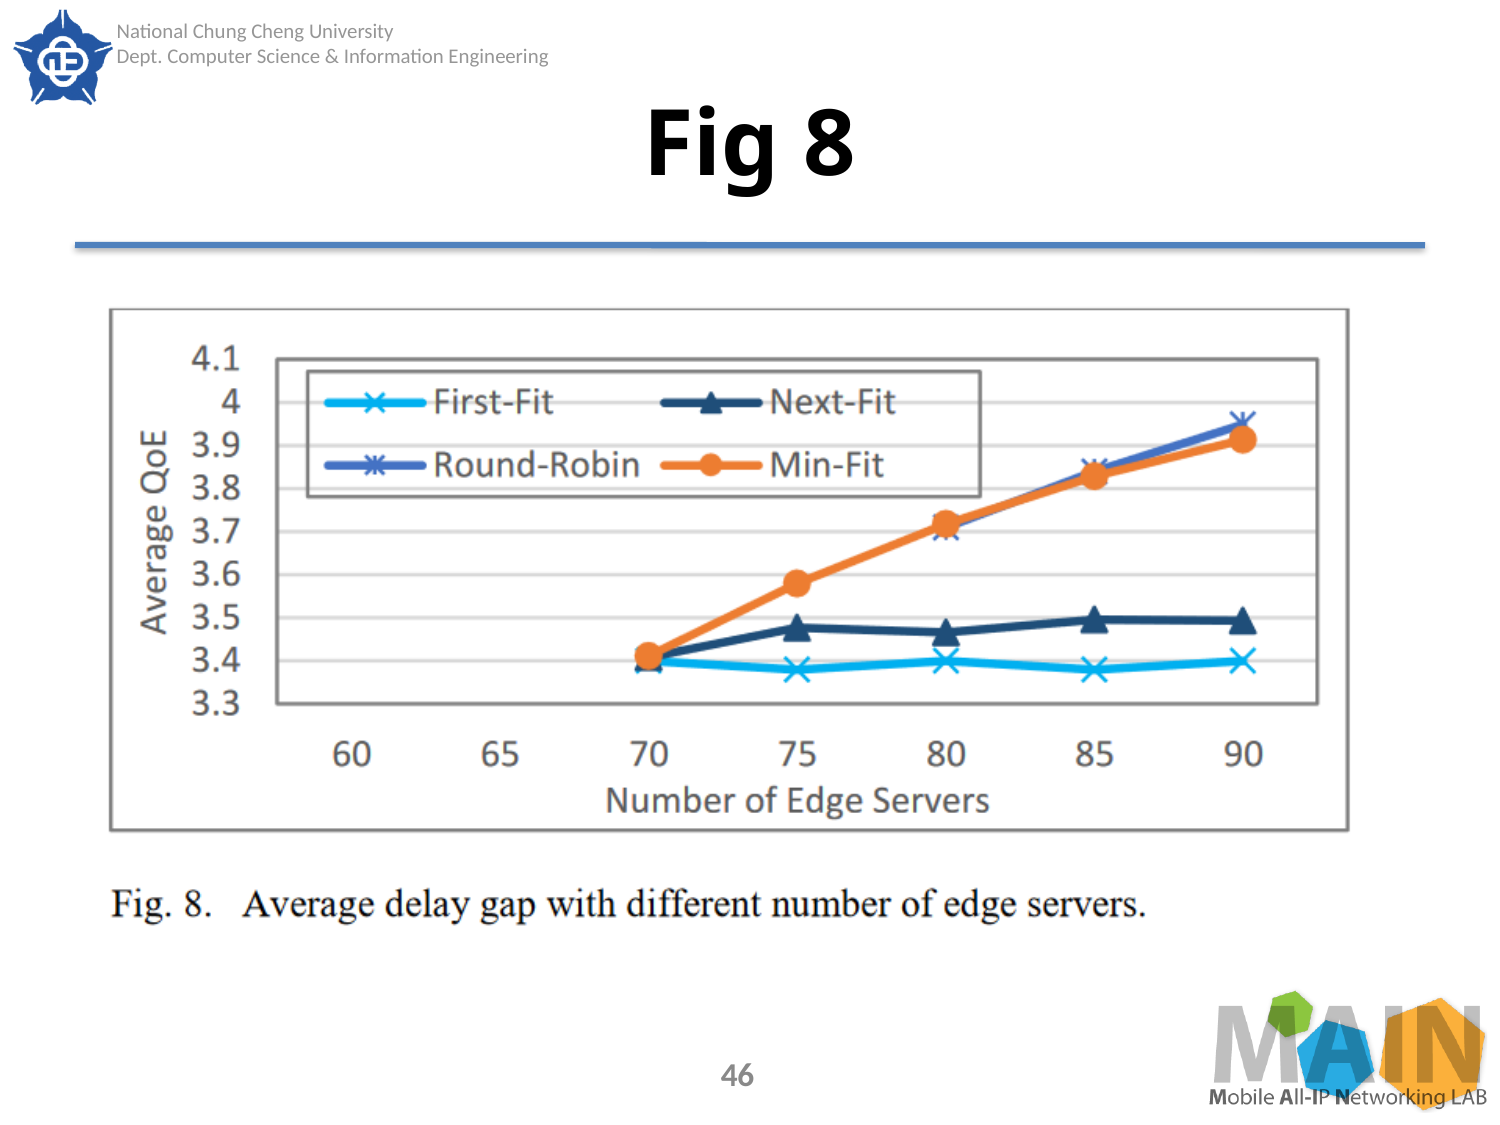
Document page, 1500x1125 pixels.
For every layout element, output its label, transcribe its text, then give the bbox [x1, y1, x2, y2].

picture [0, 0, 126, 113]
slide_number 46 [562, 1042, 913, 1103]
title Fig 8 [75, 45, 1425, 233]
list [103, 290, 1372, 932]
picture [1050, 987, 1488, 1113]
